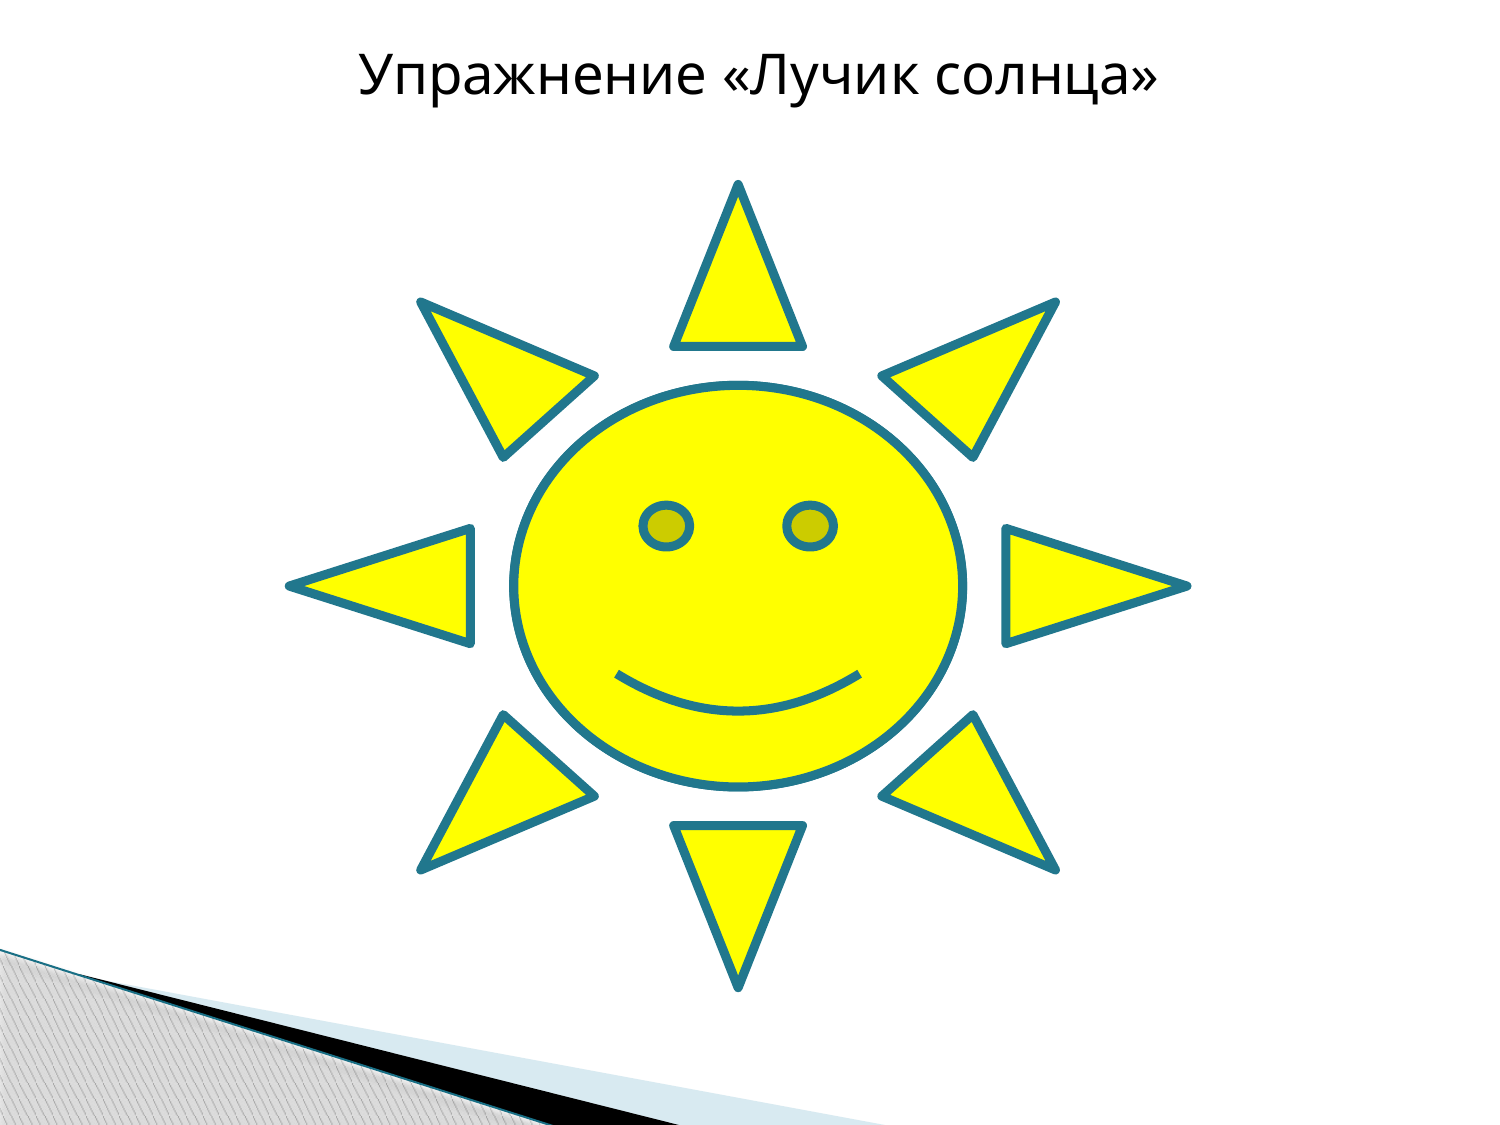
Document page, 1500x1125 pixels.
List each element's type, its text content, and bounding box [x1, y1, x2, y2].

list Упражнение «Лучик солнца» [75, 30, 1425, 1059]
text_box [669, 179, 808, 351]
text_box [284, 524, 475, 649]
text_box [669, 821, 808, 993]
text_box [1001, 524, 1192, 649]
text_box [877, 297, 1060, 462]
text_box [877, 710, 1060, 875]
text_box [416, 297, 599, 462]
text_box [416, 710, 599, 875]
text_box [509, 380, 968, 792]
